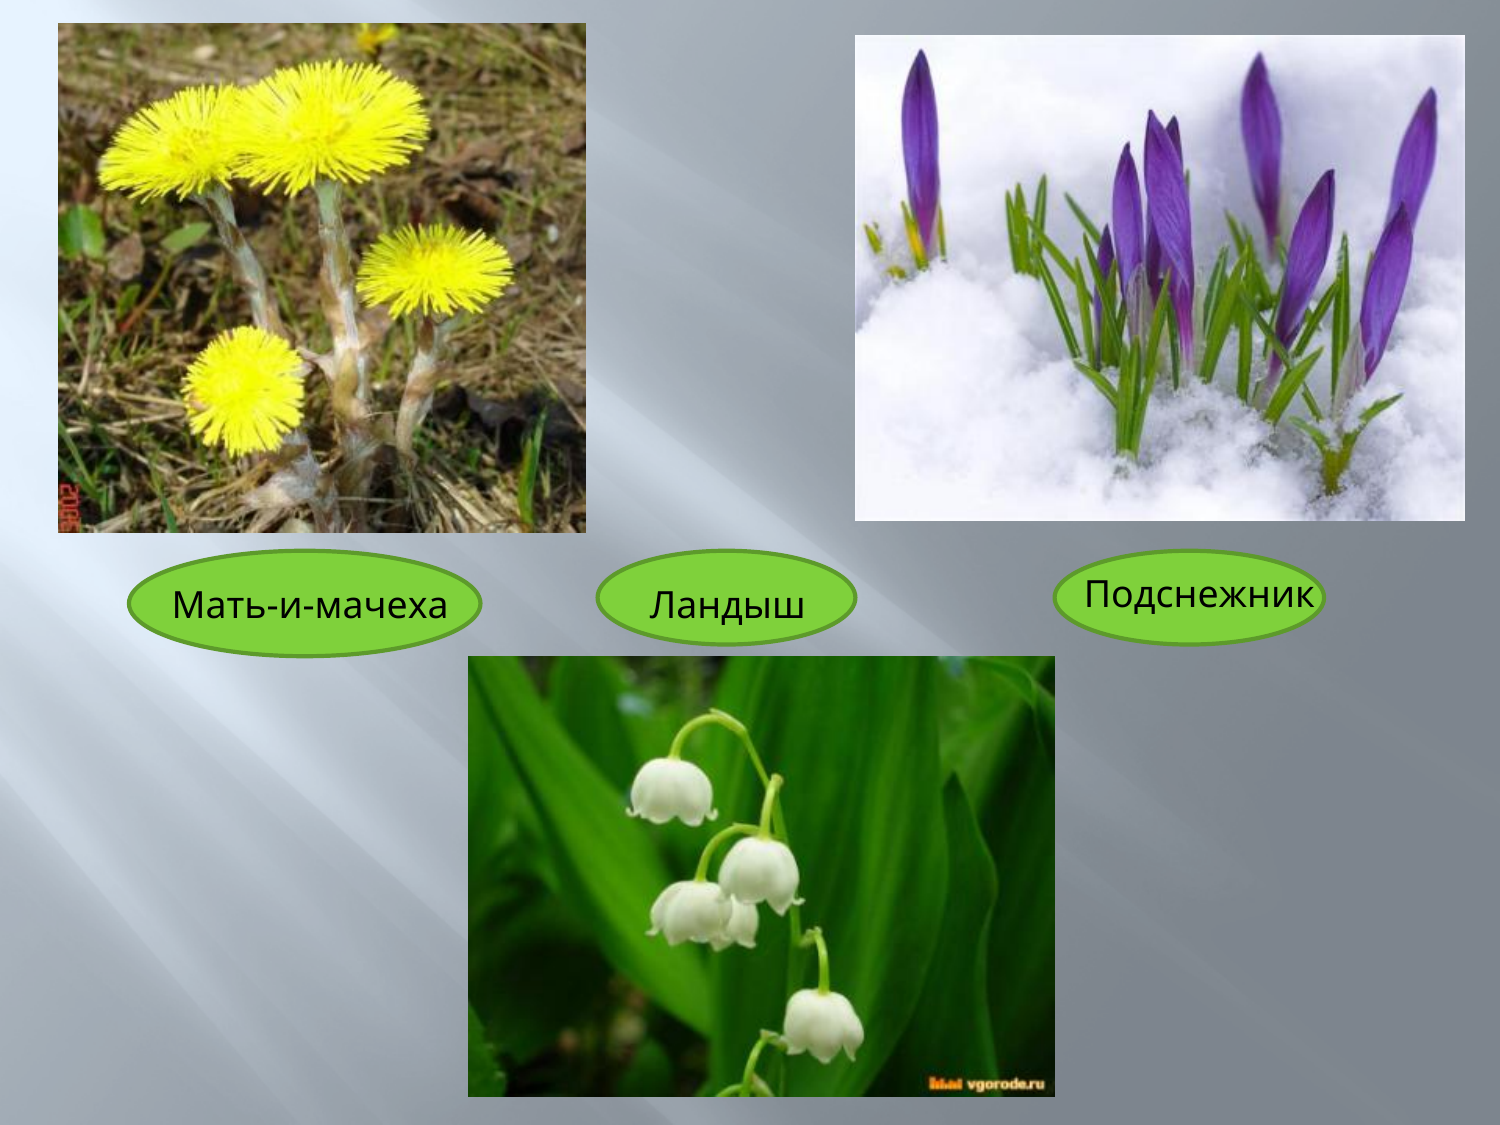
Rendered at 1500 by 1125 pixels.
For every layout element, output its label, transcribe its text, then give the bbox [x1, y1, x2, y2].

text_box [464, 578, 483, 629]
text_box [1052, 574, 1069, 622]
picture [58, 23, 587, 533]
text_box [1071, 623, 1307, 647]
text_box Ландыш [635, 574, 831, 634]
text_box [126, 576, 454, 659]
picture [855, 34, 1466, 521]
text_box Подснежник [1069, 564, 1340, 623]
text_box [638, 634, 815, 647]
picture [468, 656, 1055, 1097]
text_box [595, 548, 858, 633]
text_box Мать-и-мачеха [156, 576, 464, 634]
